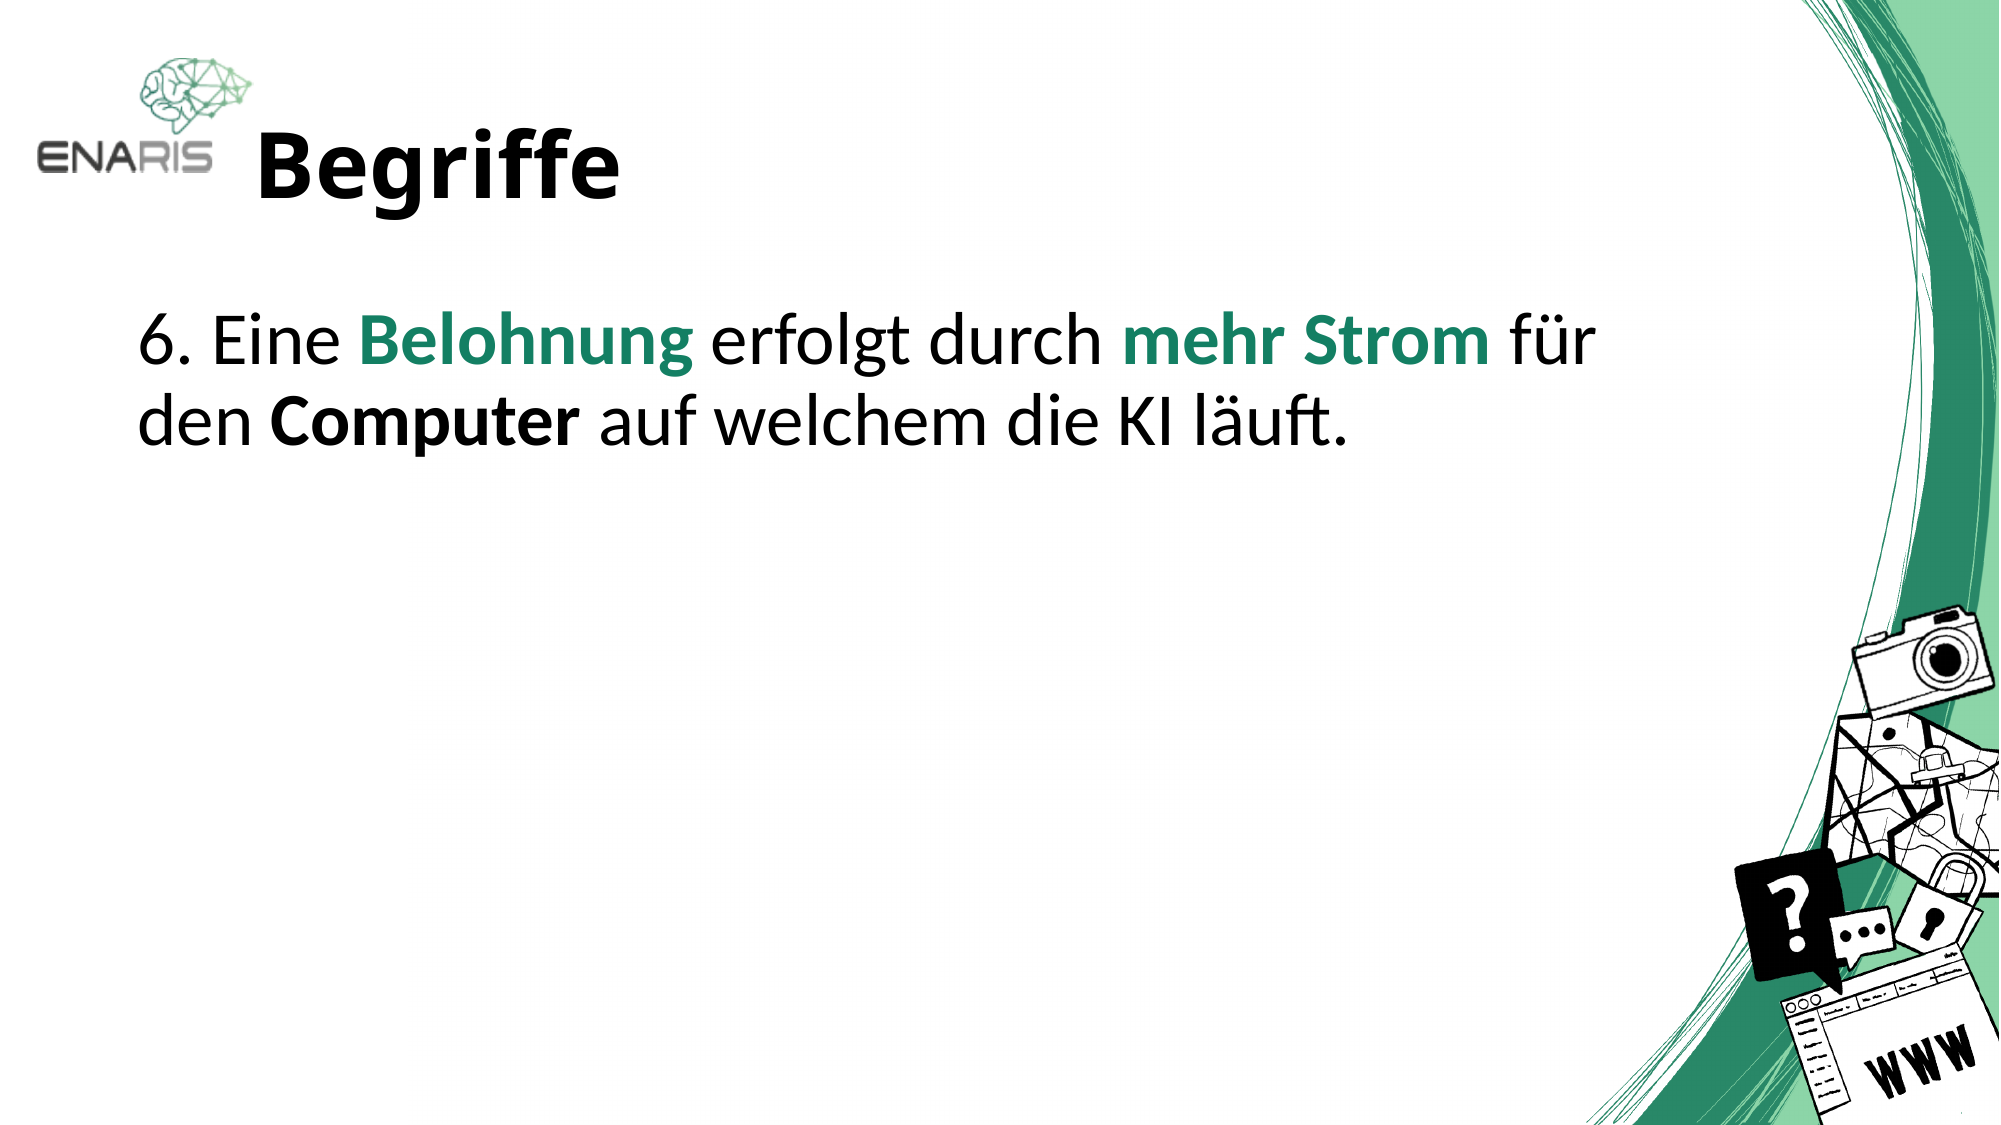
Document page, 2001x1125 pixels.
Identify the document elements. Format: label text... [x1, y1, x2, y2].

picture [408, 0, 1999, 1125]
title Begriffe [253, 59, 1863, 278]
picture [37, 58, 254, 173]
list 6. Eine Belohnung erfolgt durch mehr Strom für den Computer auf welchem die KI läuft. [137, 299, 1728, 1014]
